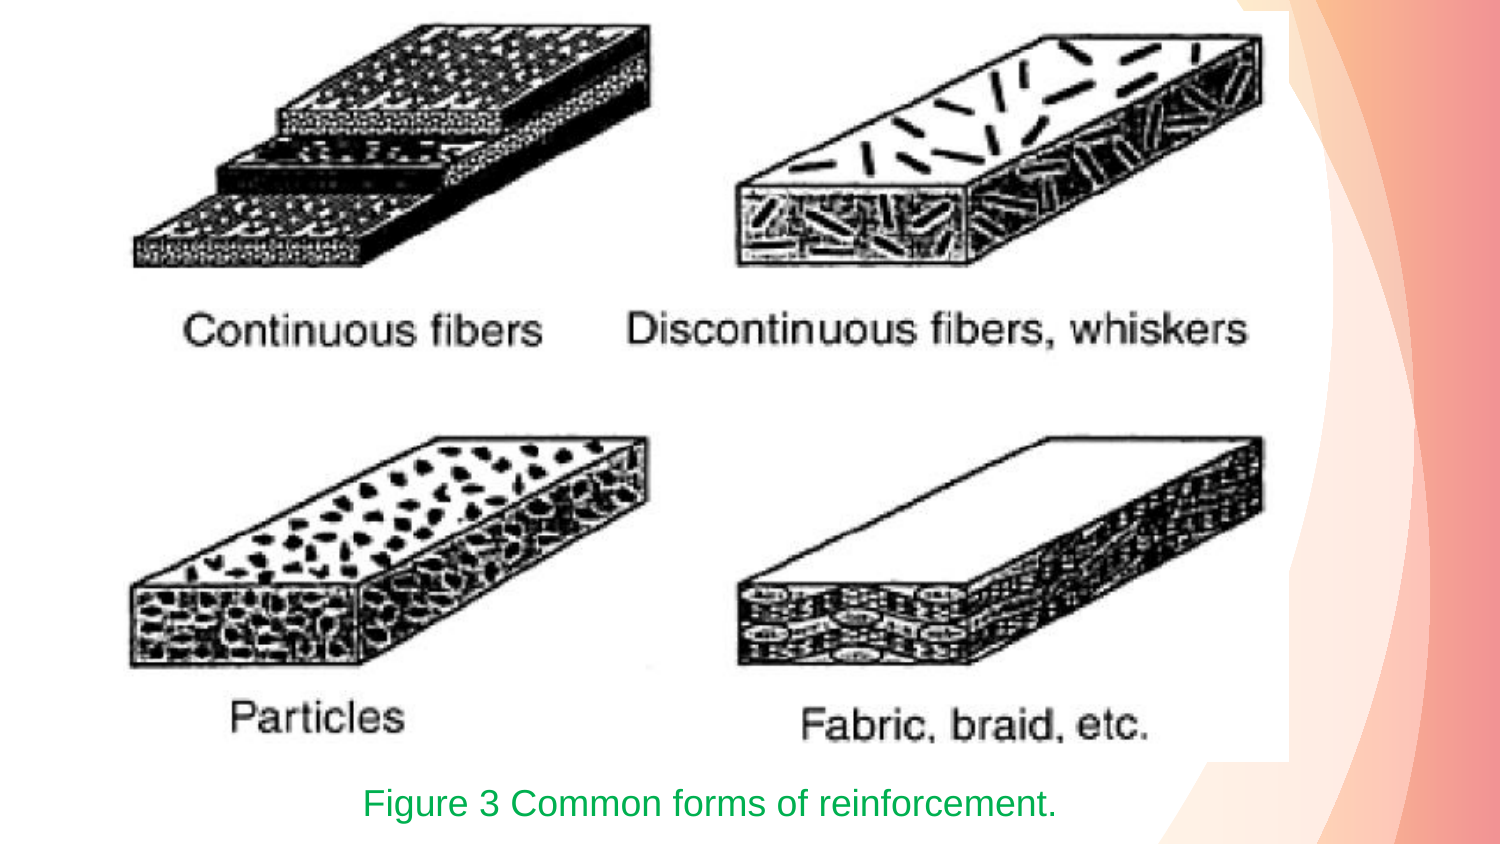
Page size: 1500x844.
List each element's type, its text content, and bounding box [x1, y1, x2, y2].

text_box Figure 3 Common forms of reinforcement. [337, 771, 1175, 832]
picture [123, 10, 1290, 762]
